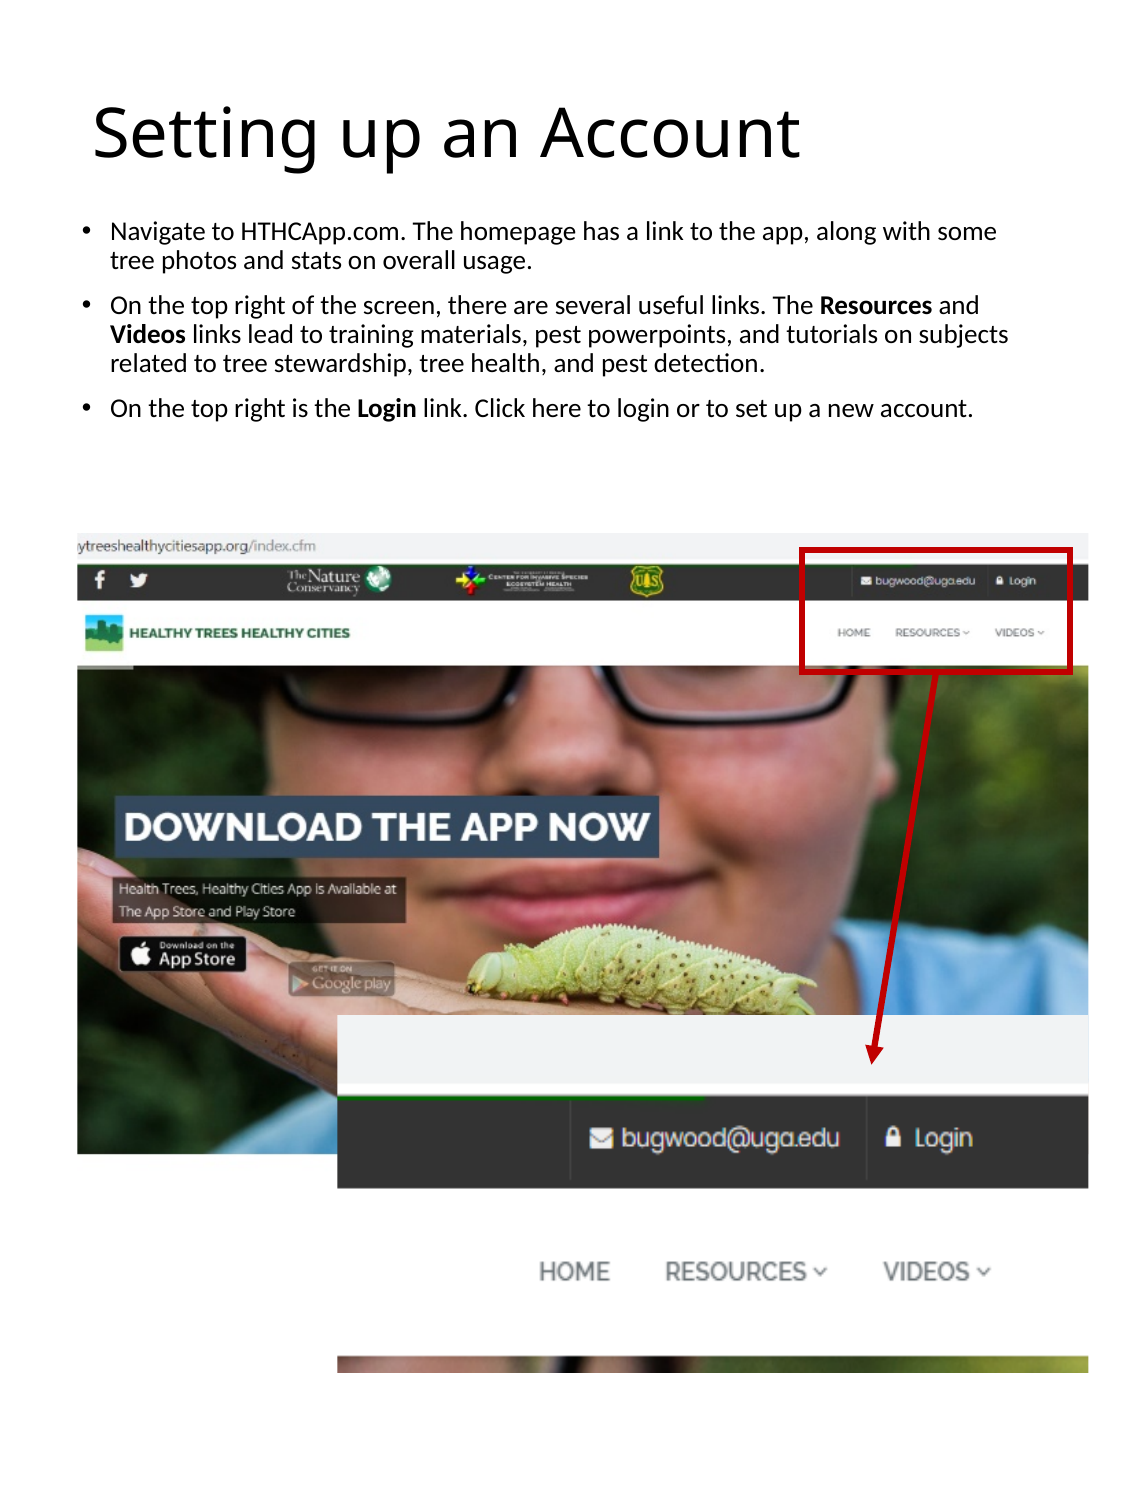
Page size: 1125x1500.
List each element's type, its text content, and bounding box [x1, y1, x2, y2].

picture [77, 533, 1089, 1373]
list Navigate to HTHCApp.com. The homepage has a link to the app, along with some tree photos and stats on overall usage. On the top right of the screen, there are several useful links. The Resources and Videos links lead to training materials, pest powerpoints, and tutorials on subjects related to tree stewardship, tree health, and pest detection. On the top right is the Login link. Click here to login or to set up a new account. [66, 209, 1060, 805]
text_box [871, 671, 937, 1065]
title Setting up an Account [77, 79, 1048, 192]
